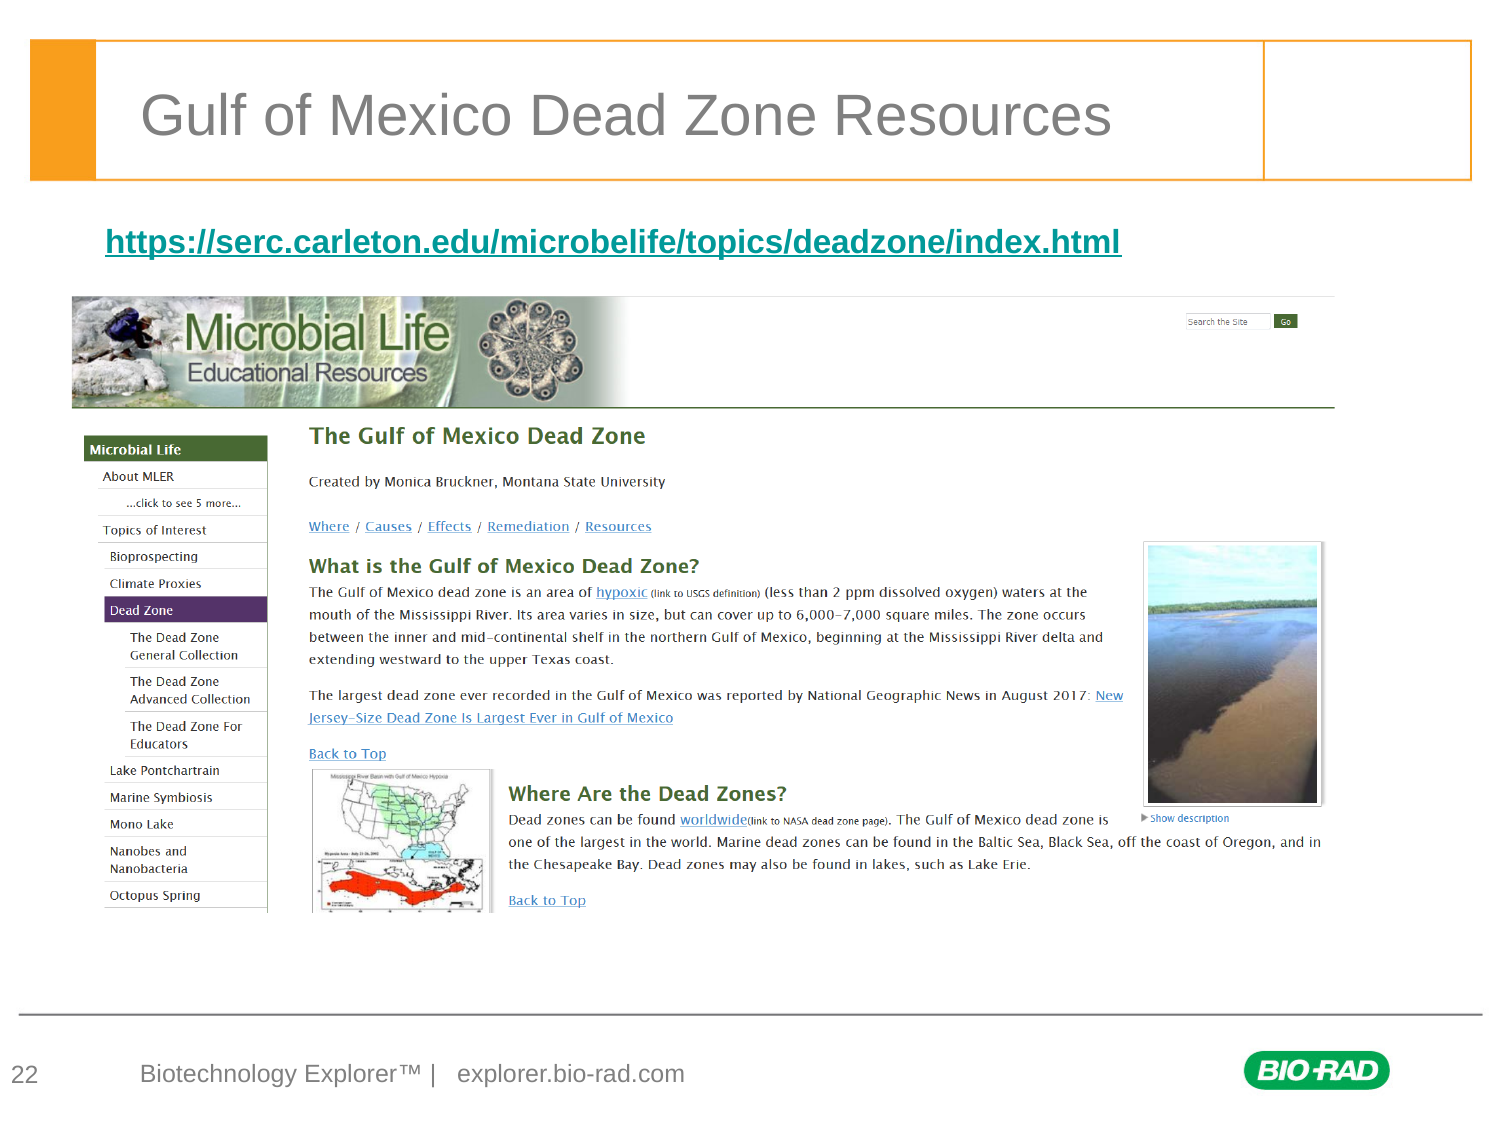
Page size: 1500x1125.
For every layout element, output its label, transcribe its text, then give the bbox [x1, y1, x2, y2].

picture [0, 0, 1500, 1125]
text_box https://serc.carleton.edu/microbelife/topics/deadzone/index.html [90, 212, 1265, 268]
title Gulf of Mexico Dead Zone Resources [125, 50, 1263, 175]
